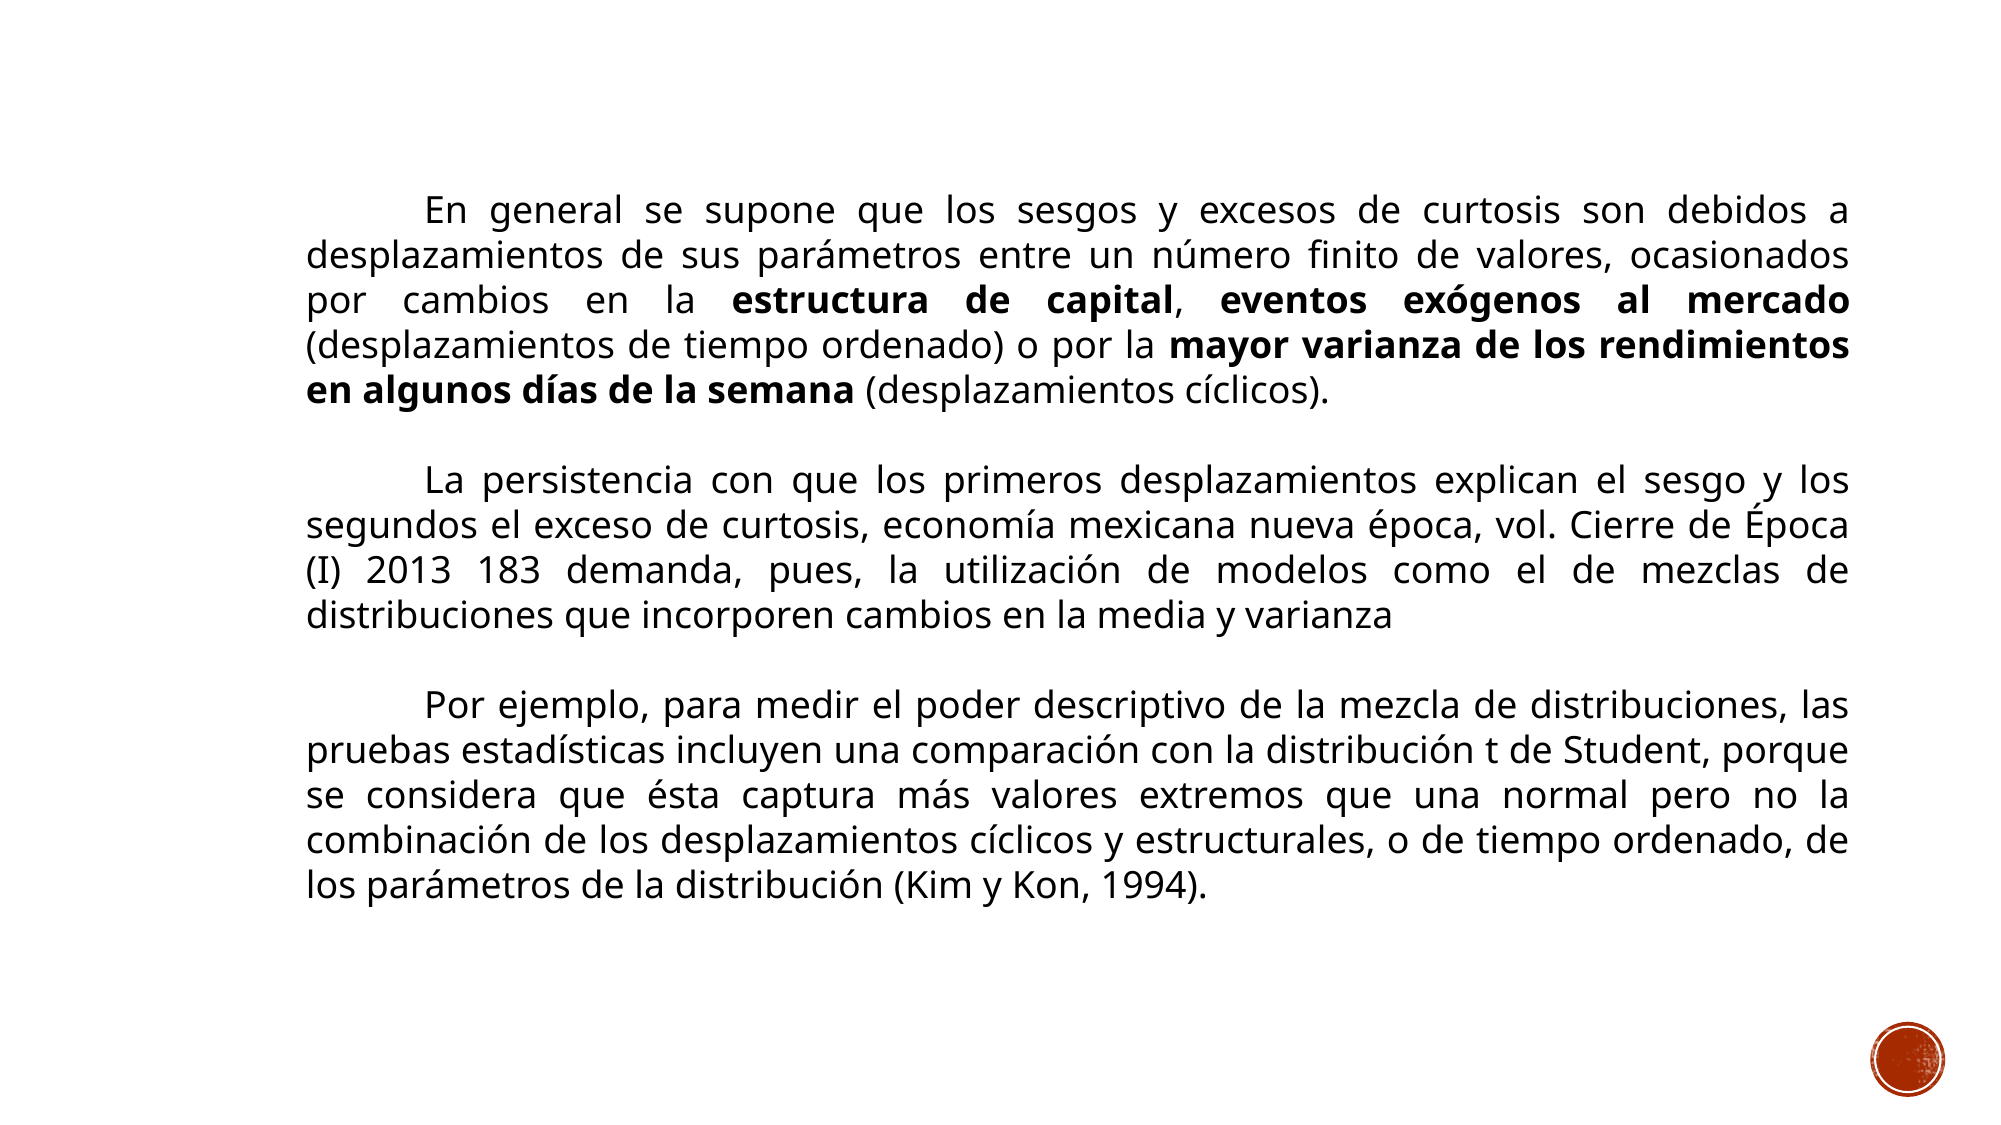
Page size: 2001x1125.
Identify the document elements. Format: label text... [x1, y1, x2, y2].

text_box En general se supone que los sesgos y excesos de curtosis son debidos a desplazamientos de sus parámetros entre un número finito de valores, ocasionados por cambios en la estructura de capital, eventos exógenos al mercado (desplazamientos de tiempo ordenado) o por la mayor varianza de los rendimientos en algunos días de la semana (desplazamientos cíclicos). La persistencia con que los primeros desplazamientos explican el sesgo y los segundos el exceso de curtosis, economía mexicana nueva época, vol. Cierre de Época (I) 2013 183 demanda, pues, la utilización de modelos como el de mezclas de distribuciones que incorporen cambios en la media y varianza Por ejemplo, para medir el poder descriptivo de la mezcla de distribuciones, las pruebas estadísticas incluyen una comparación con la distribución t de Student, porque se considera que ésta captura más valores extremos que una normal pero no la combinación de los desplazamientos cíclicos y estructurales, o de tiempo ordenado, de los parámetros de la distribución (Kim y Kon, 1994). [291, 178, 1866, 959]
